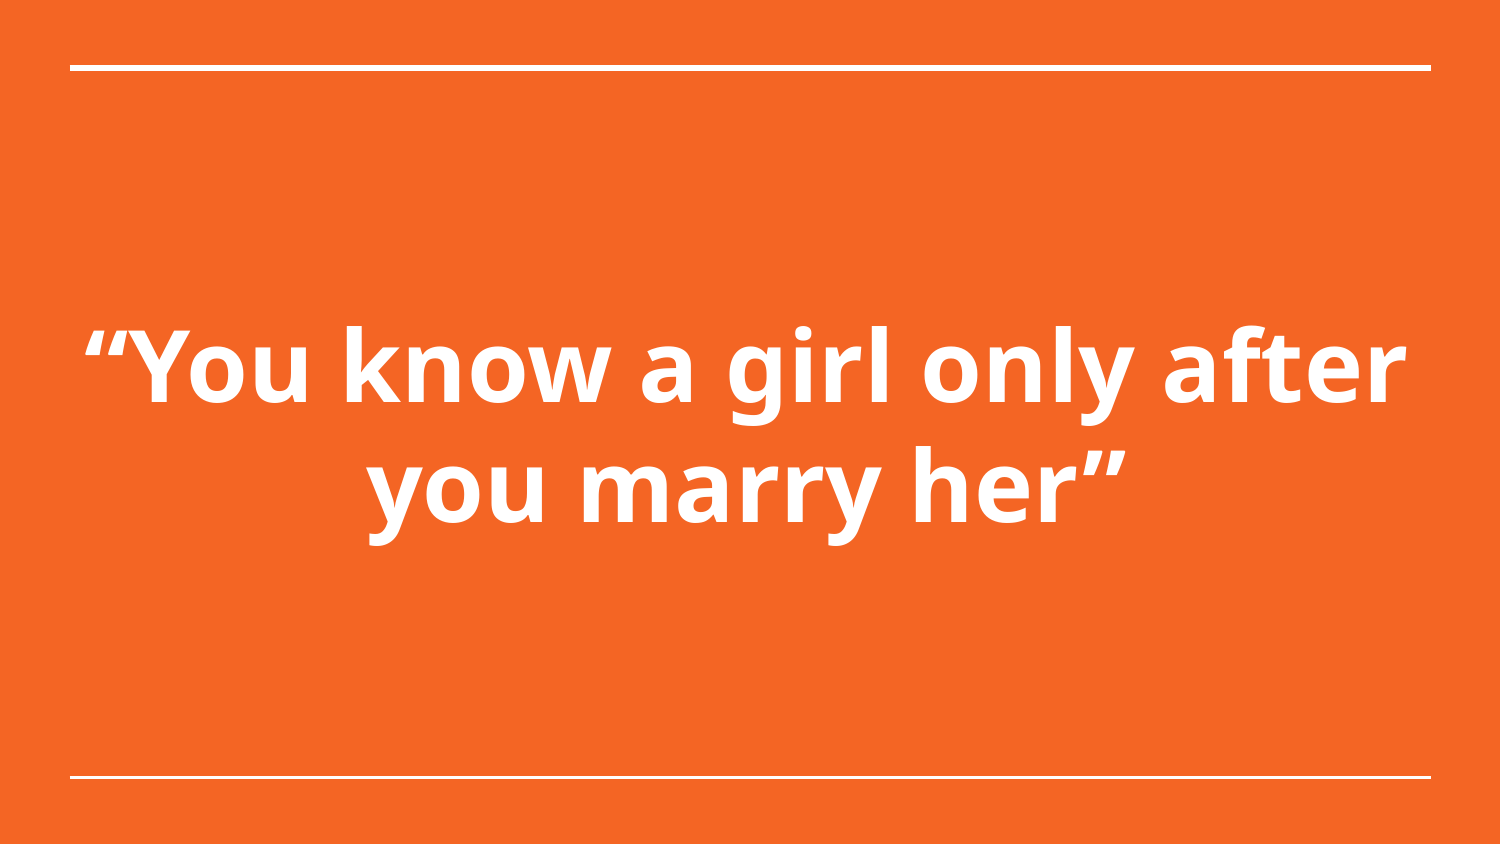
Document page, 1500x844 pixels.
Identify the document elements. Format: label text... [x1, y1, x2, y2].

title “You know a girl only after you marry her” [66, 296, 1428, 550]
